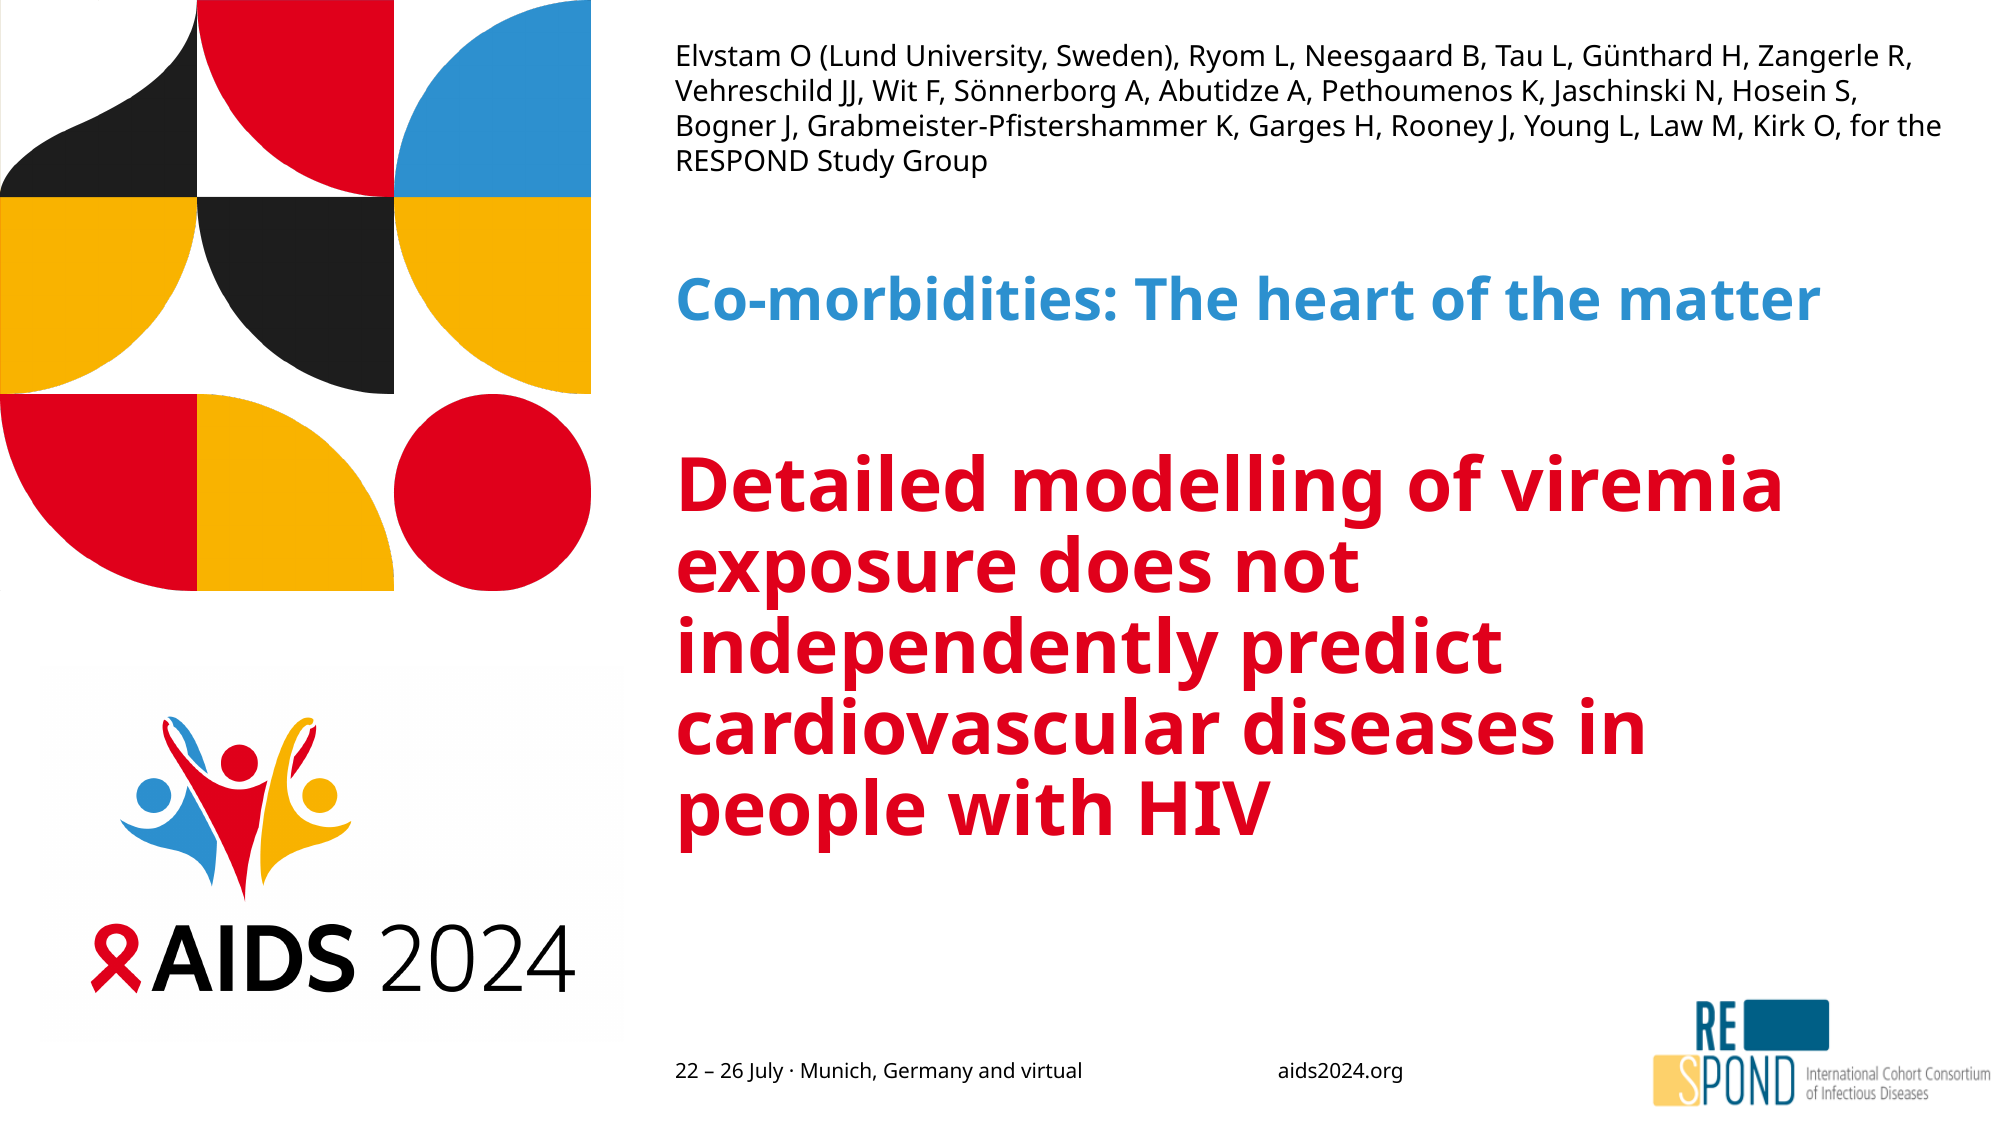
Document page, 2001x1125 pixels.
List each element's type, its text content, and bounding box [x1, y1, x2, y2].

list Co-morbidities: The heart of the matter [675, 261, 1883, 333]
title Detailed modelling of viremia exposure does not independently predict cardiovascular diseases in people with HIV [675, 333, 1883, 1002]
picture [0, 0, 591, 591]
picture [1647, 988, 2000, 1124]
picture [40, 666, 624, 1042]
list Elvstam O (Lund University, Sweden), Ryom L, Neesgaard B, Tau L, Günthard H, Zangerle R, Vehreschild JJ, Wit F, Sönnerborg A, Abutidze A, Pethoumenos K, Jaschinski N, Hosein S, Bogner J, Grabmeister-Pfistershammer K, Garges H, Rooney J, Young L, Law M, Kirk O, for the RESPOND Study Group [675, 114, 1960, 178]
